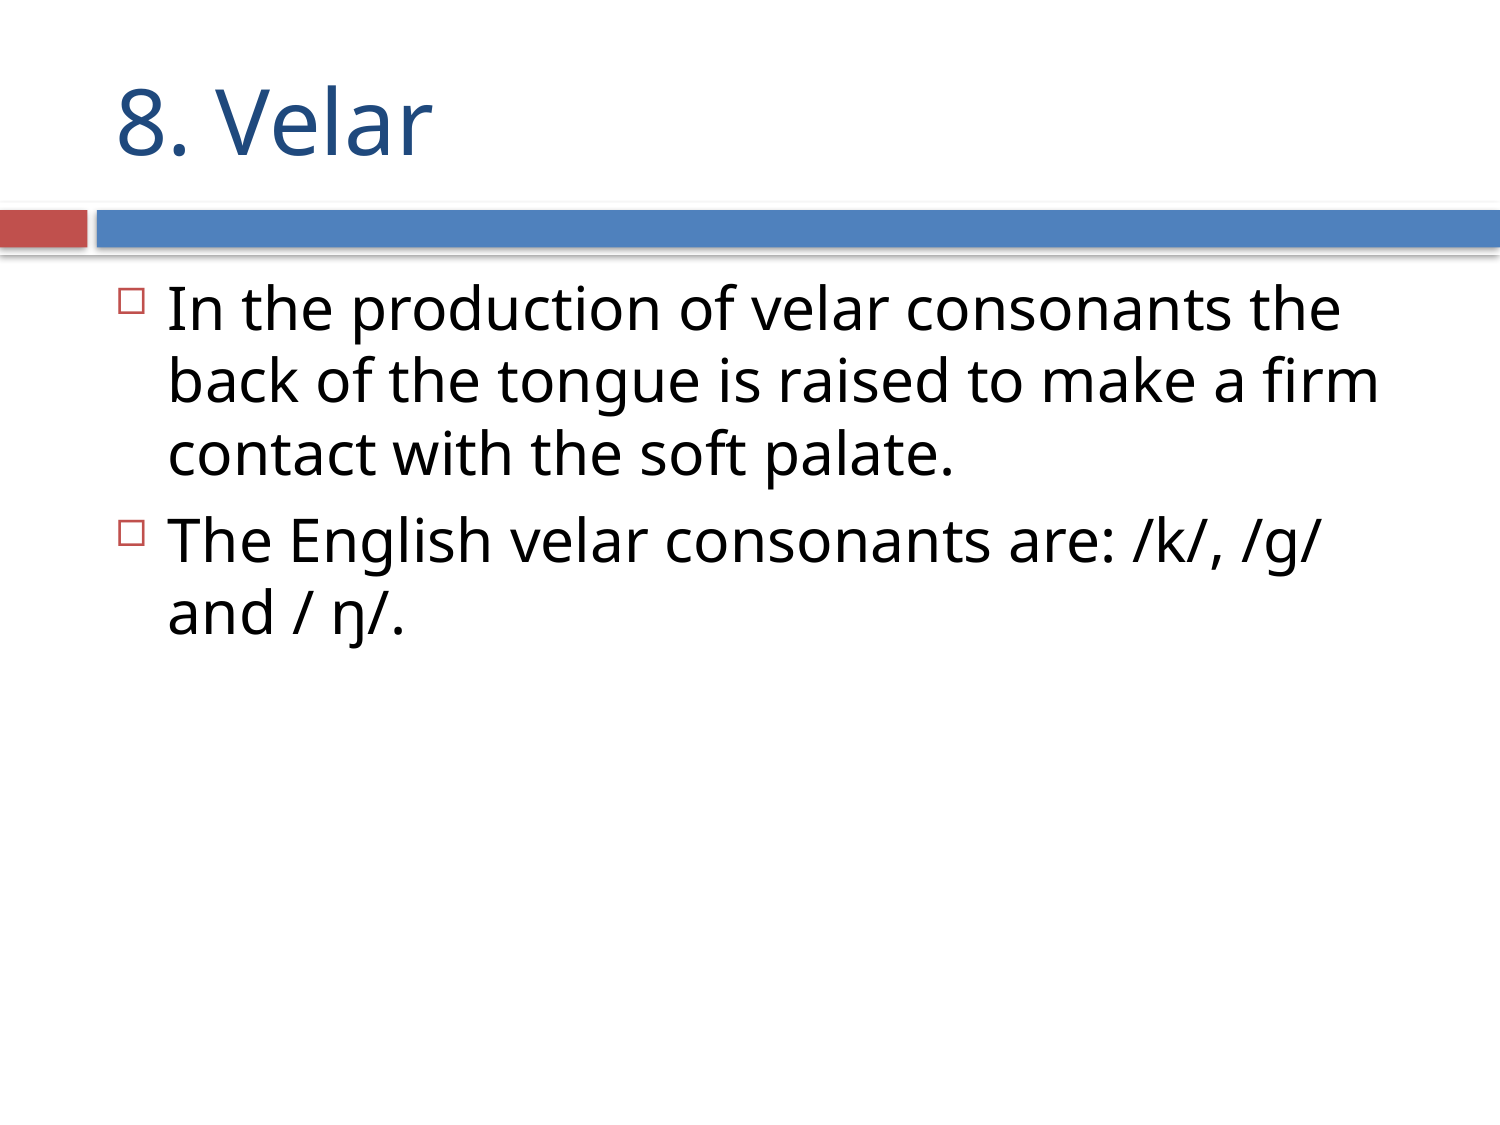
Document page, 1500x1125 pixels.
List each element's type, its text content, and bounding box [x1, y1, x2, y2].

title 8. Velar [100, 37, 1438, 200]
list In the production of velar consonants the back of the tongue is raised to make a firm contact with the soft palate. The English velar consonants are: /k/, /g/ and / ŋ/. [100, 262, 1438, 1000]
